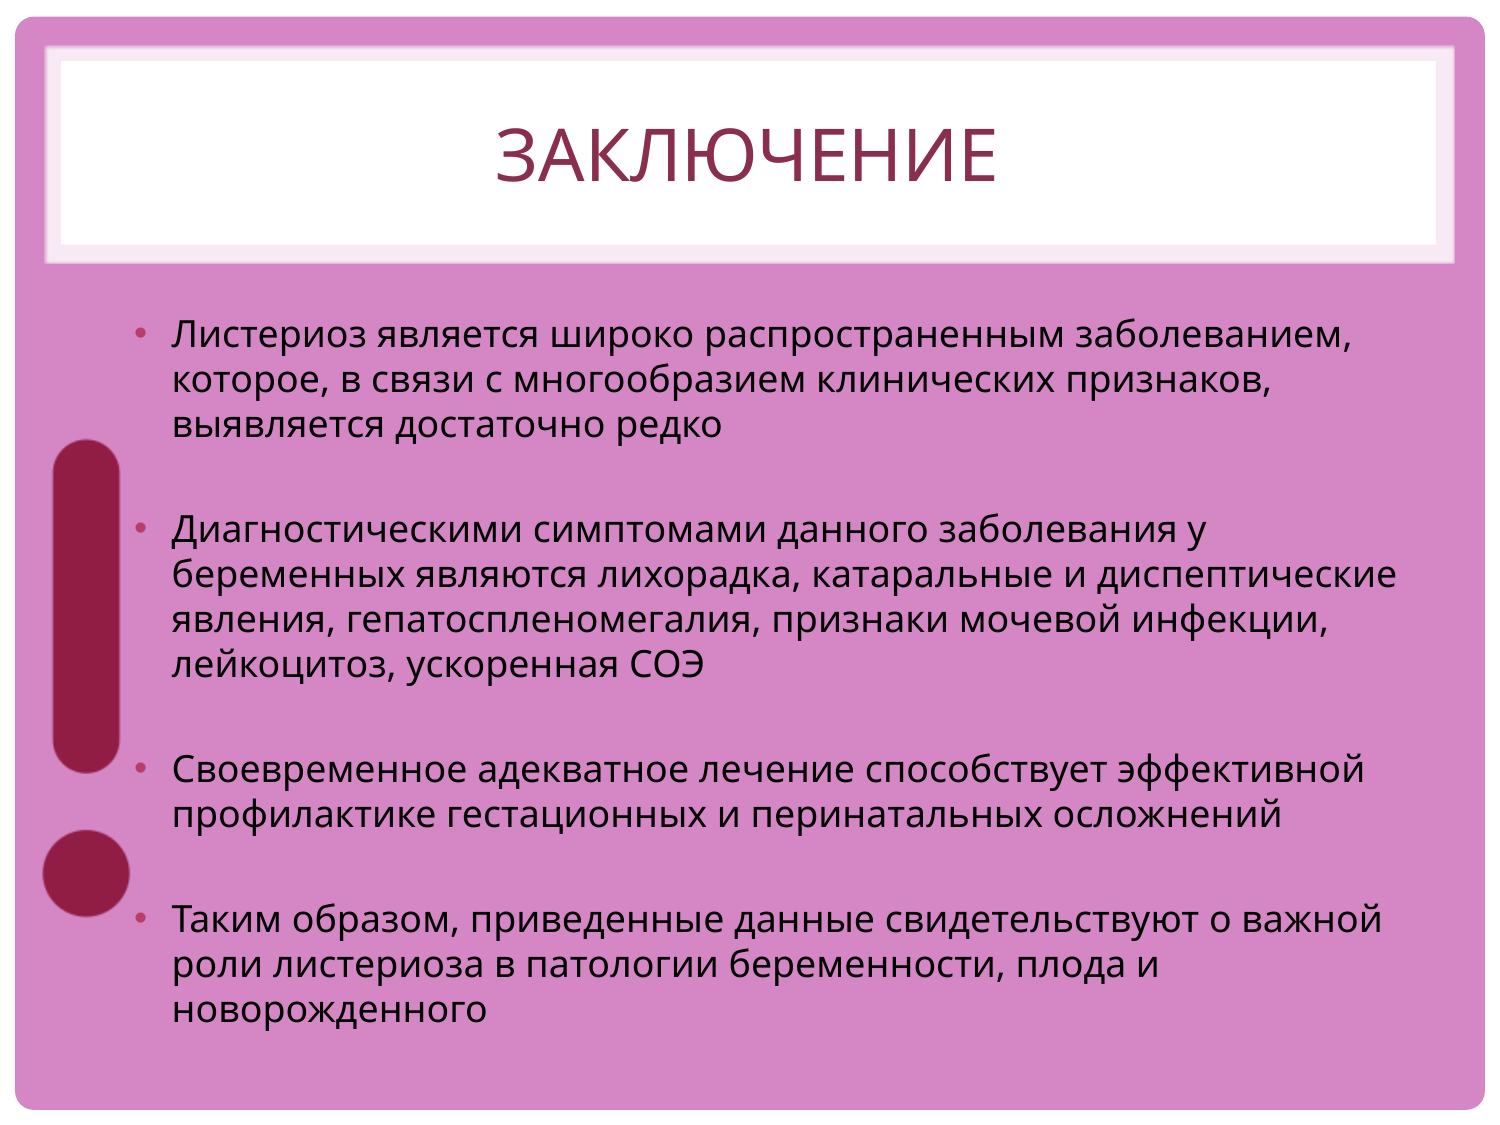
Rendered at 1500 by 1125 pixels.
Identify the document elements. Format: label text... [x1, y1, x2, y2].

picture [0, 278, 488, 1080]
list Листериоз является широко распространенным заболеванием, которое, в связи с многообразием клинических признаков, выявляется достаточно редко Диагностическими симптомами данного заболевания у беременных являются лихорадка, катаральные и диспептические явления, гепатоспленомегалия, признаки мочевой инфекции, лейкоцитоз, ускоренная СОЭ Своевременное адекватное лечение способствует эффективной профилактике гестационных и перинатальных осложнений Таким образом, приведенные данные свидетельствуют о важной роли листериоза в патологии беременности, плода и новорожденного [497, 302, 1451, 1021]
title Заключение [69, 66, 1425, 238]
